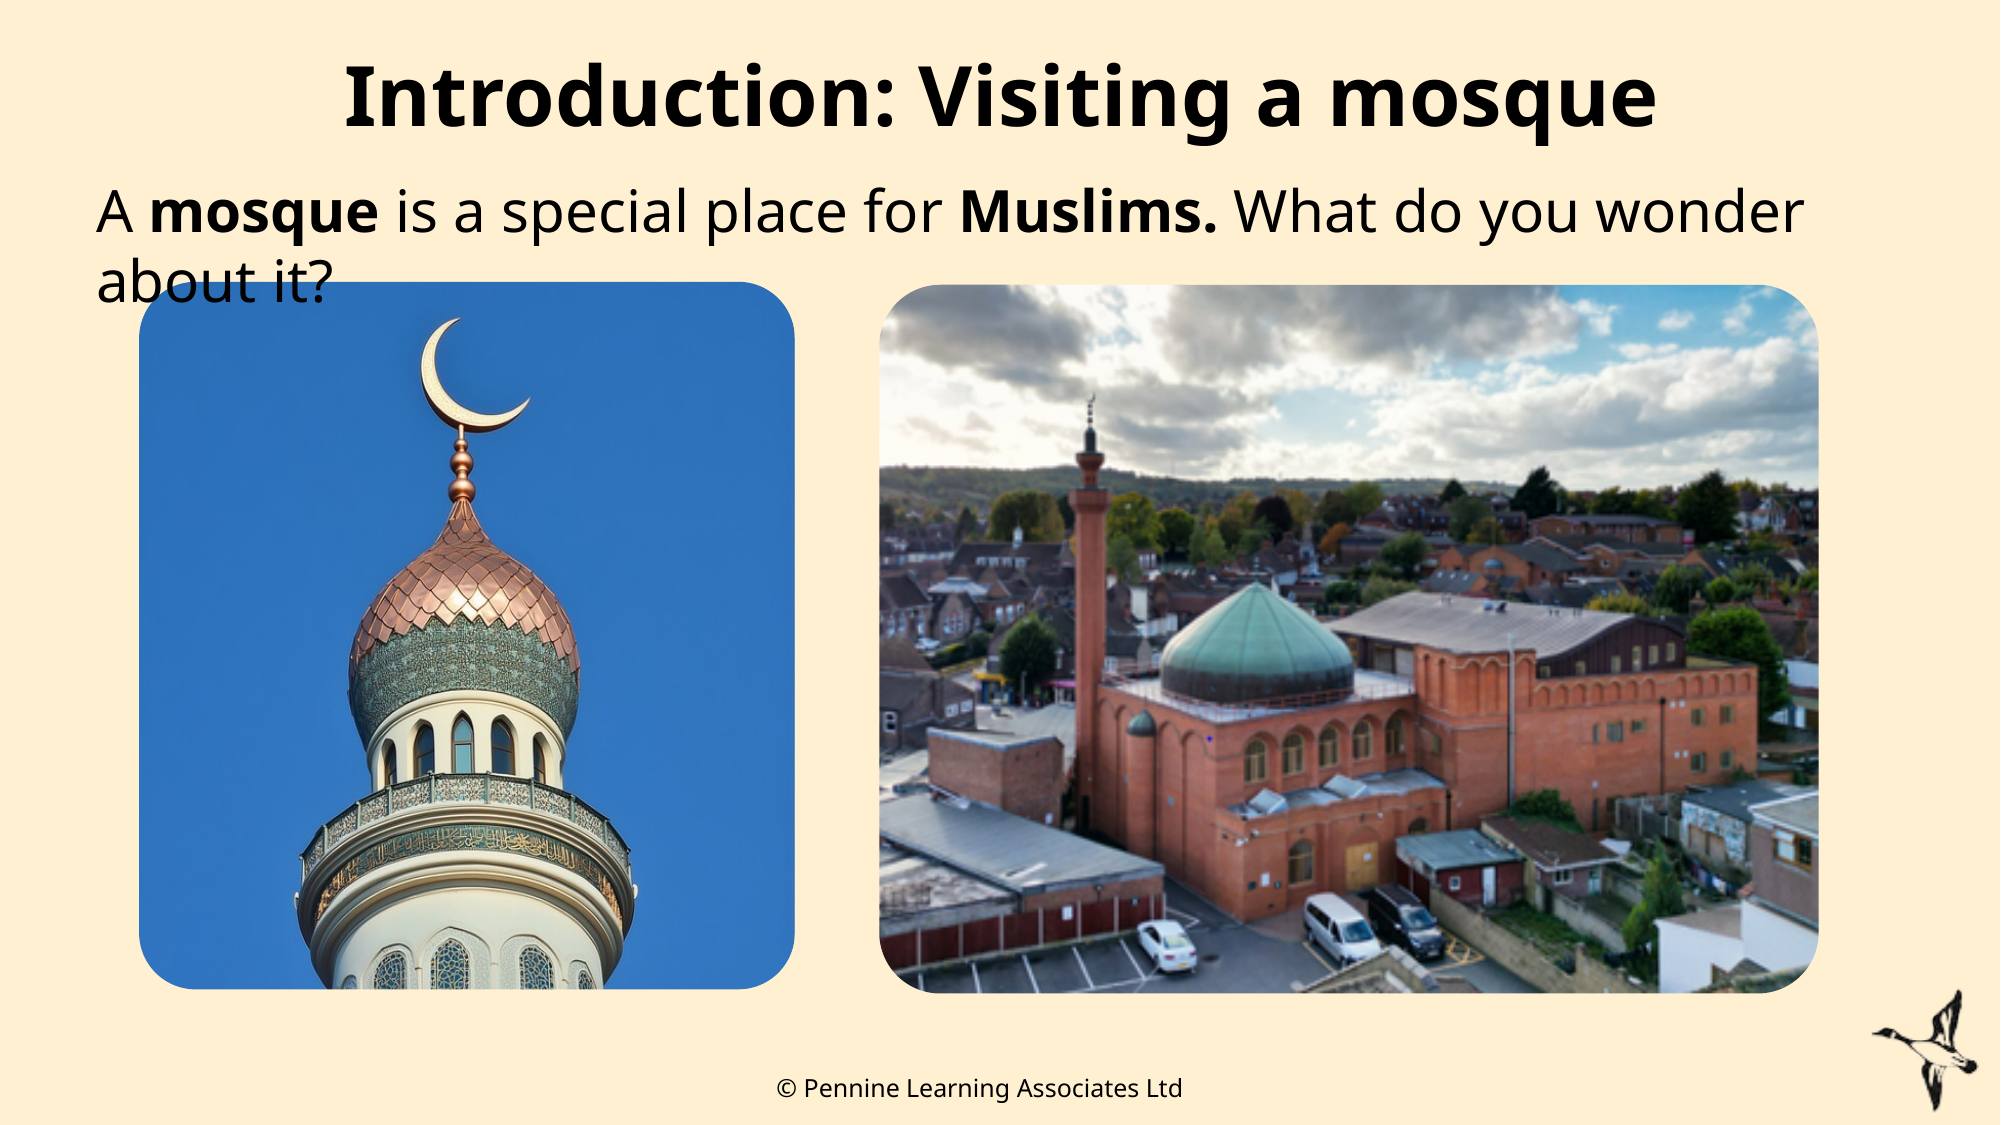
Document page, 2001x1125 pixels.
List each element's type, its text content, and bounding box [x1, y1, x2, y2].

title Introduction: Visiting a mosque [139, 30, 1865, 166]
picture [138, 281, 796, 990]
text_box A mosque is a special place for Muslims. What do you wonder about it? [81, 166, 1963, 322]
picture [1857, 974, 2000, 1117]
picture [878, 284, 1820, 994]
